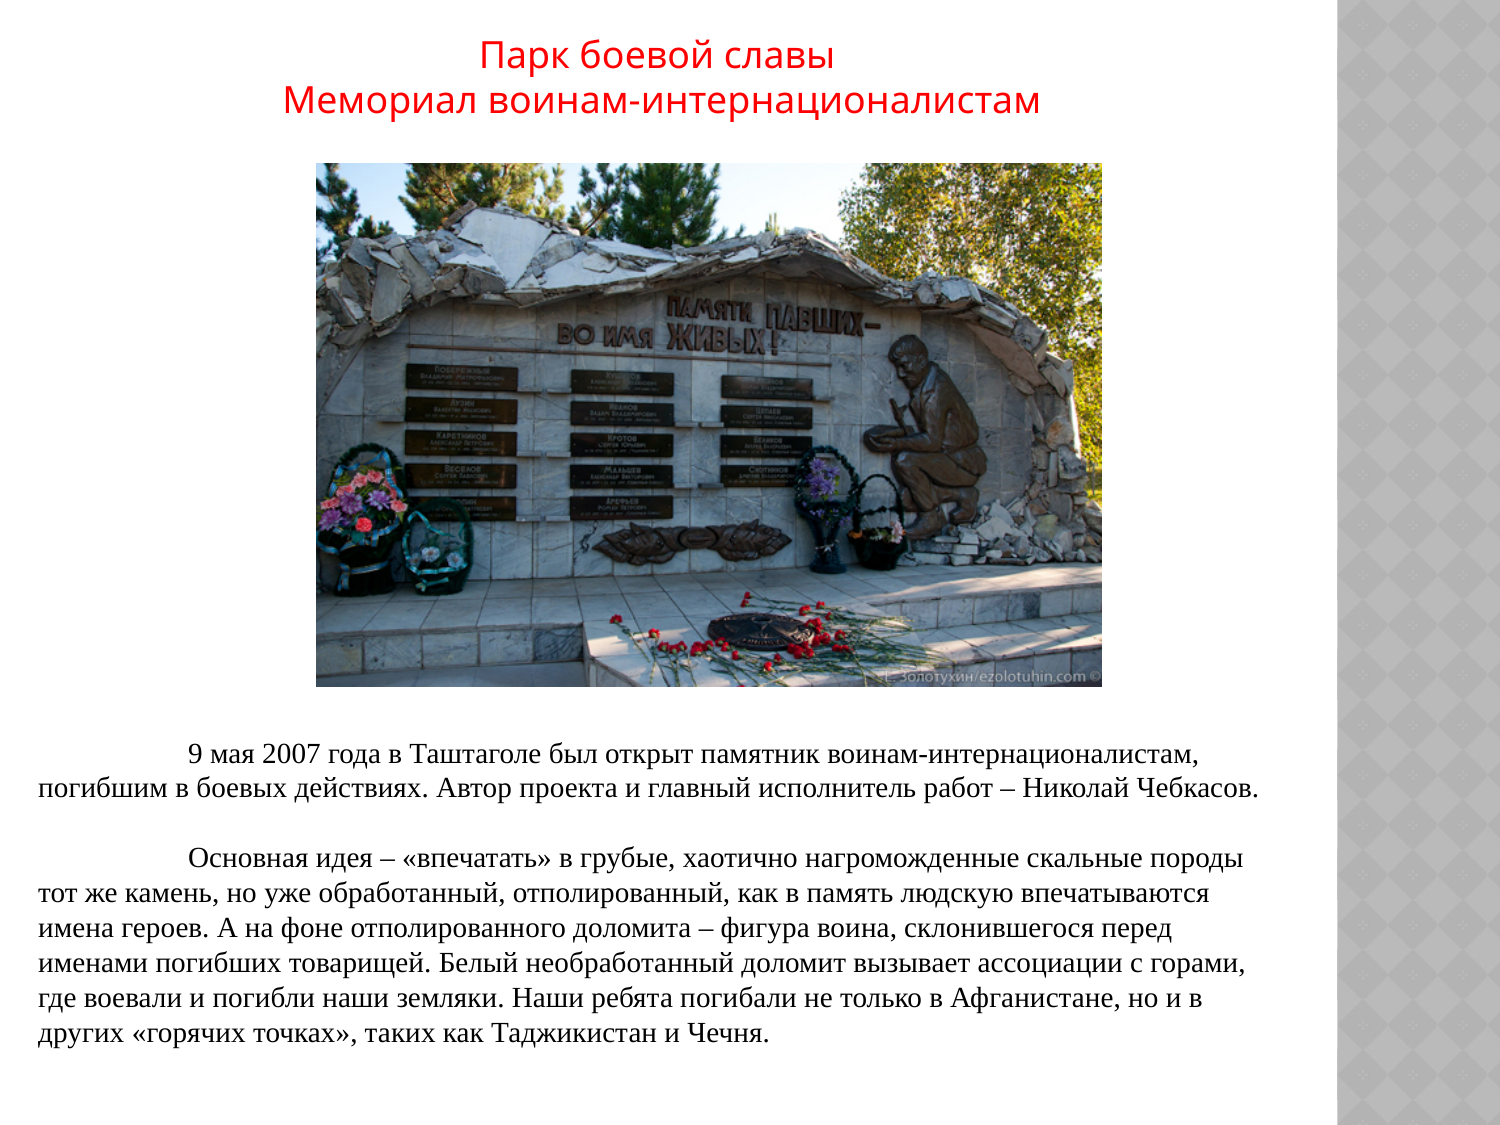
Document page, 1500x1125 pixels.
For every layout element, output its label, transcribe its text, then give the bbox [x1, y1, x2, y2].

text_box 9 мая 2007 года в Таштаголе был открыт памятник воинам-интернационалистам, погибшим в боевых действиях. Автор проекта и главный исполнитель работ – Николай Чебкасов. Основная идея – «впечатать» в грубые, хаотично нагроможденные скальные породы тот же камень, но уже обработанный, отполированный, как в память людскую впечатываются имена героев. А на фоне отполированного доломита – фигура воина, склонившегося перед именами погибших товарищей. Белый необработанный доломит вызывает ассоциации с горами, где воевали и погибли наши земляки. Наши ребята погибали не только в Афганистане, но и в других «горячих точках», таких как Таджикистан и Чечня. [23, 726, 1301, 1056]
picture [315, 163, 1102, 687]
text_box Парк боевой славы Мемориал воинам-интернационалистам [23, 23, 1301, 129]
